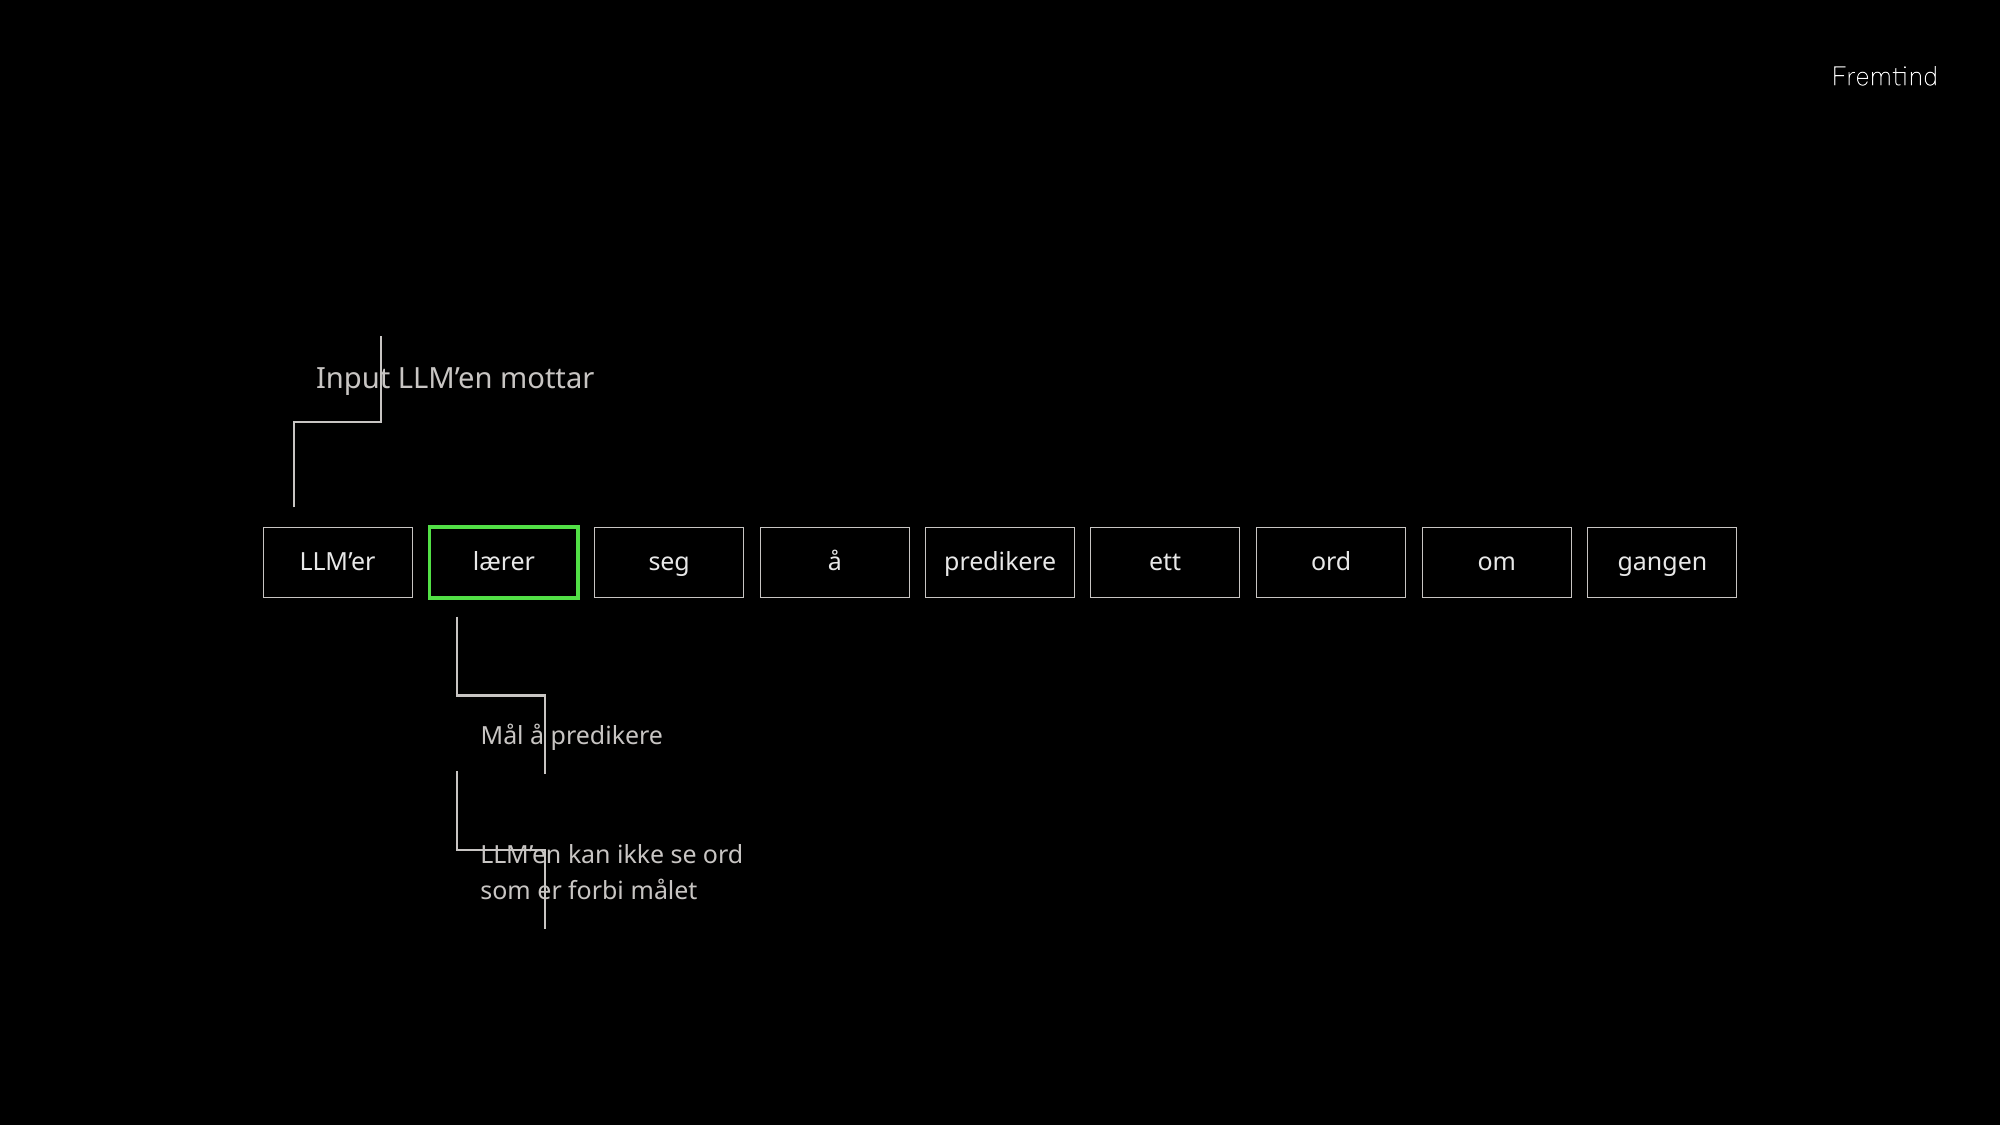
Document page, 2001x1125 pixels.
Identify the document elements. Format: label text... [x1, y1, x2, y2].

text_box å [760, 527, 910, 598]
text_box lærer [429, 527, 579, 598]
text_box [293, 335, 651, 508]
text_box predikere [925, 527, 1075, 598]
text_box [456, 616, 739, 770]
text_box ord [1256, 527, 1406, 598]
text_box seg [594, 527, 744, 598]
text_box LLM’er [263, 527, 413, 598]
text_box gangen [1587, 527, 1737, 598]
text_box om [1422, 527, 1572, 598]
picture [1834, 66, 1936, 86]
text_box ett [1090, 527, 1240, 598]
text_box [456, 770, 766, 929]
